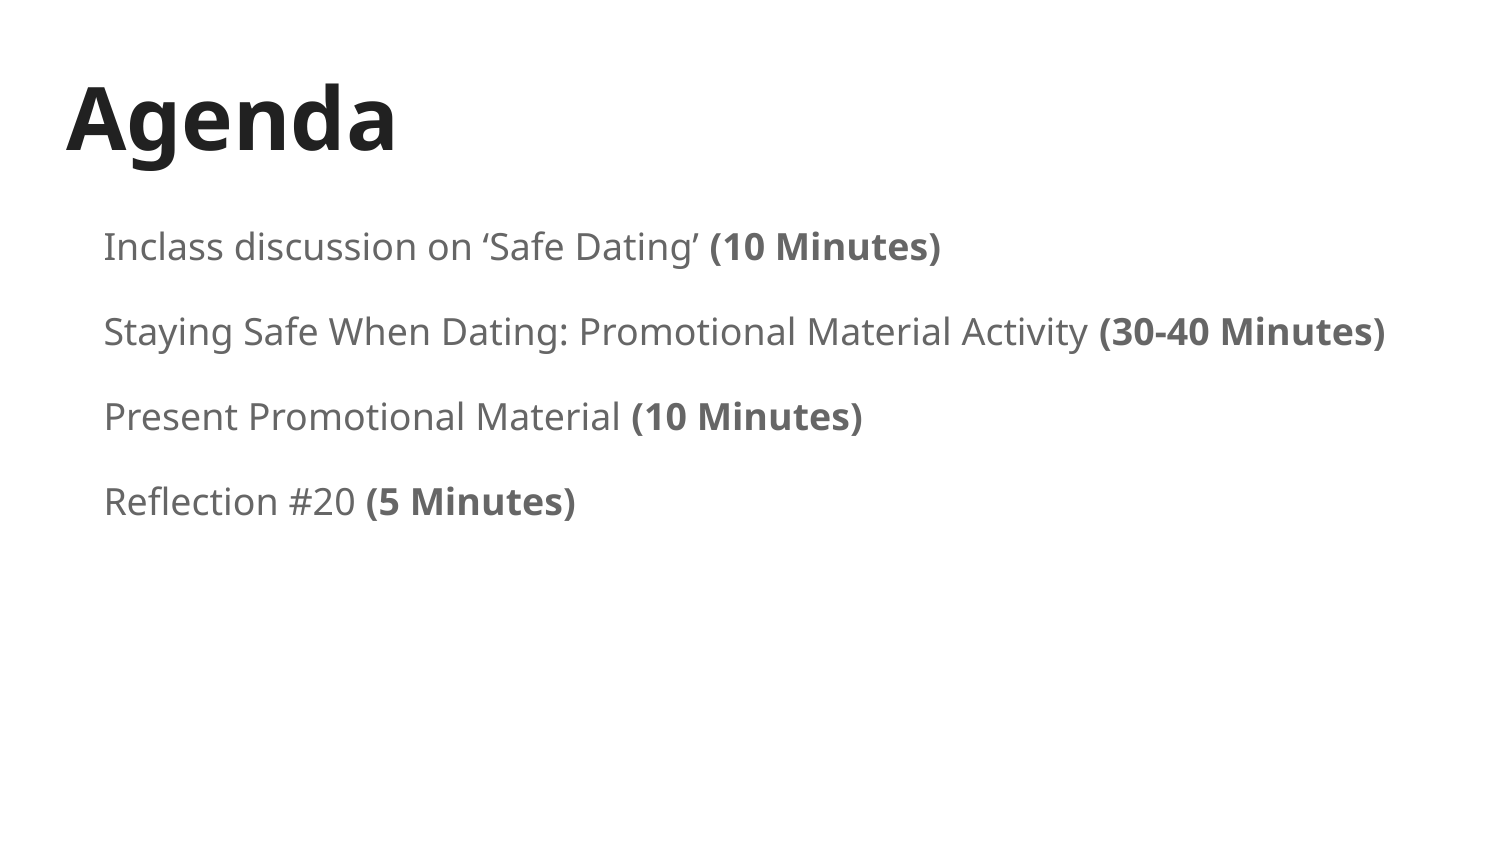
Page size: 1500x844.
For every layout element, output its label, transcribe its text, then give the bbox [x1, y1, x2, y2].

title Agenda [51, 48, 1449, 180]
list Inclass discussion on ‘Safe Dating’ (10 Minutes) Staying Safe When Dating: Promotional Material Activity (30-40 Minutes) Present Promotional Material (10 Minutes) Reflection #20 (5 Minutes) [51, 201, 1449, 750]
